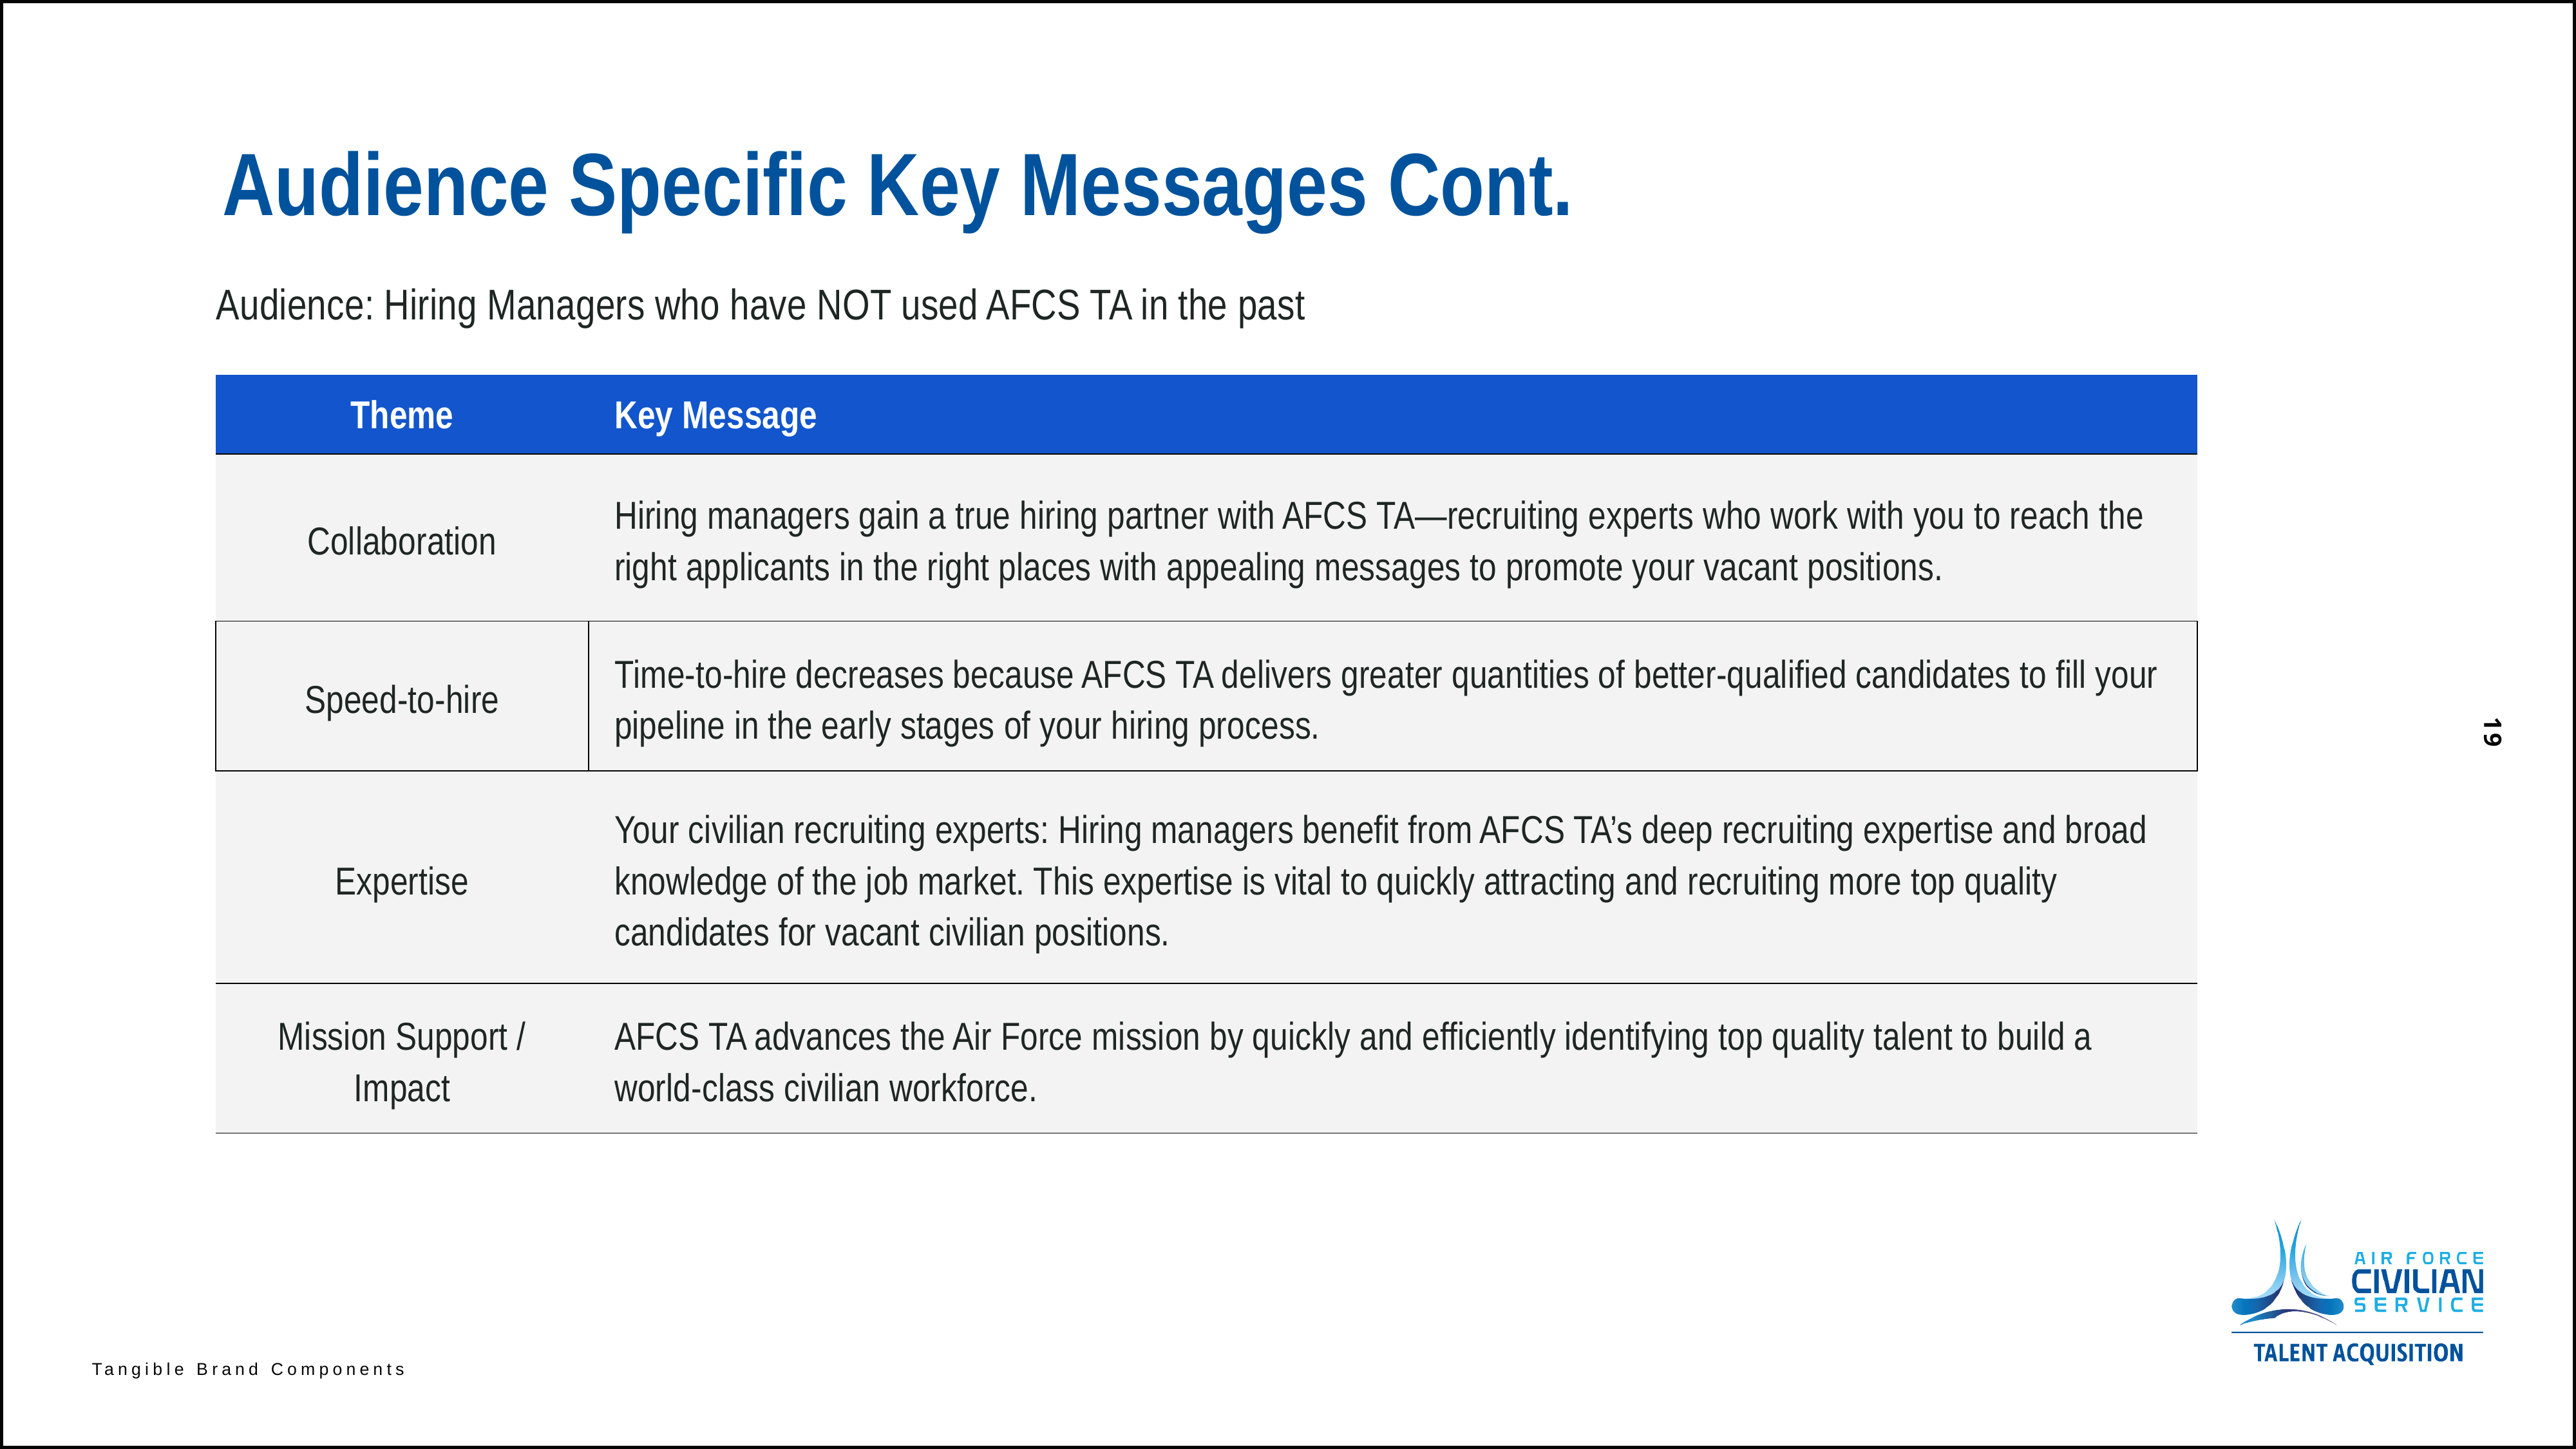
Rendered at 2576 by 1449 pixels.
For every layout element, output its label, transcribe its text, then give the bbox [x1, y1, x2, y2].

slide_number 19 [2482, 717, 2533, 732]
table_cell Hiring managers gain a true hiring partner with AFCS TA—recruiting experts who work with you to reach the right applicants in the right places with appealing messages to promote your vacant positions. [589, 455, 2197, 621]
text_box Audience Specific Key Messages Cont. [222, 127, 1575, 234]
text_box Tangible Brand Components [91, 1300, 540, 1388]
table_header Theme [216, 375, 589, 453]
picture [2231, 1218, 2483, 1366]
table_cell Expertise [216, 772, 589, 983]
table_cell Collaboration [216, 455, 589, 621]
table_cell Time-to-hire decreases because AFCS TA delivers greater quantities of better-qualified candidates to fill your pipeline in the early stages of your hiring process. [589, 621, 2197, 770]
table_cell Your civilian recruiting experts: Hiring managers benefit from AFCS TA’s deep recruiting expertise and broad knowledge of the job market. This expertise is vital to quickly attracting and recruiting more top quality candidates for vacant civilian positions. [589, 772, 2197, 983]
table_header Key Message [589, 375, 2197, 453]
table_cell AFCS TA advances the Air Force mission by quickly and efficiently identifying top quality talent to build a world-class civilian workforce. [589, 984, 2197, 1133]
text_box Audience: Hiring Managers who have NOT used AFCS TA in the past [190, 238, 2273, 339]
table_cell Mission Support / Impact [216, 984, 589, 1133]
table_cell Speed-to-hire [216, 621, 588, 770]
